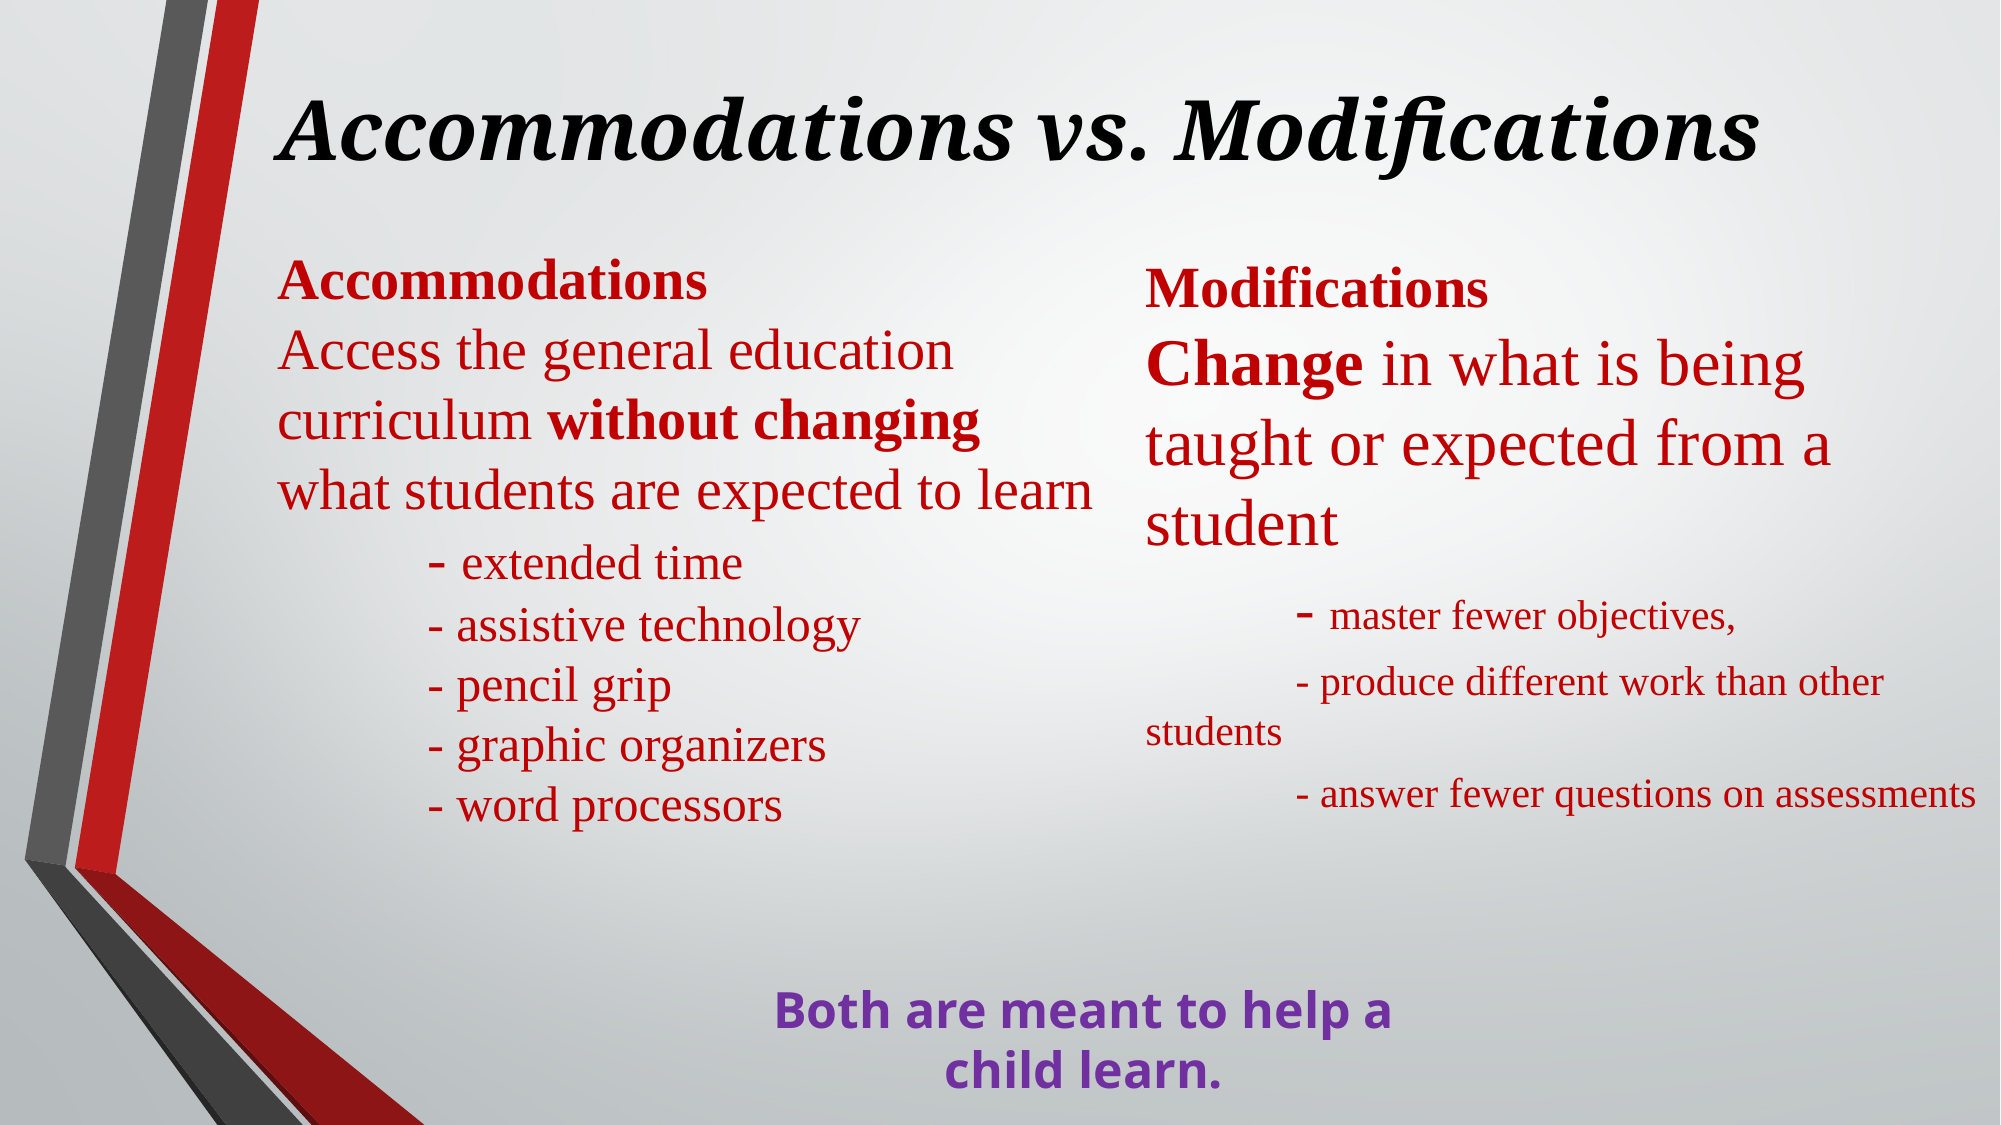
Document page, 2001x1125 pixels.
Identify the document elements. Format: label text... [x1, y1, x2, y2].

list Modifications Change in what is being taught or expected from a student - master fewer objectives, - produce different work than other students - answer fewer questions on assessments [1130, 226, 2000, 916]
text_box Both are meant to help a child learn. [749, 971, 1419, 1106]
title Accommodations vs. Modifications [262, 31, 1906, 223]
list Accommodations Access the general education curriculum without changing what students are expected to learn - extended time - assistive technology - pencil grip - graphic organizers - word processors [262, 222, 1114, 920]
